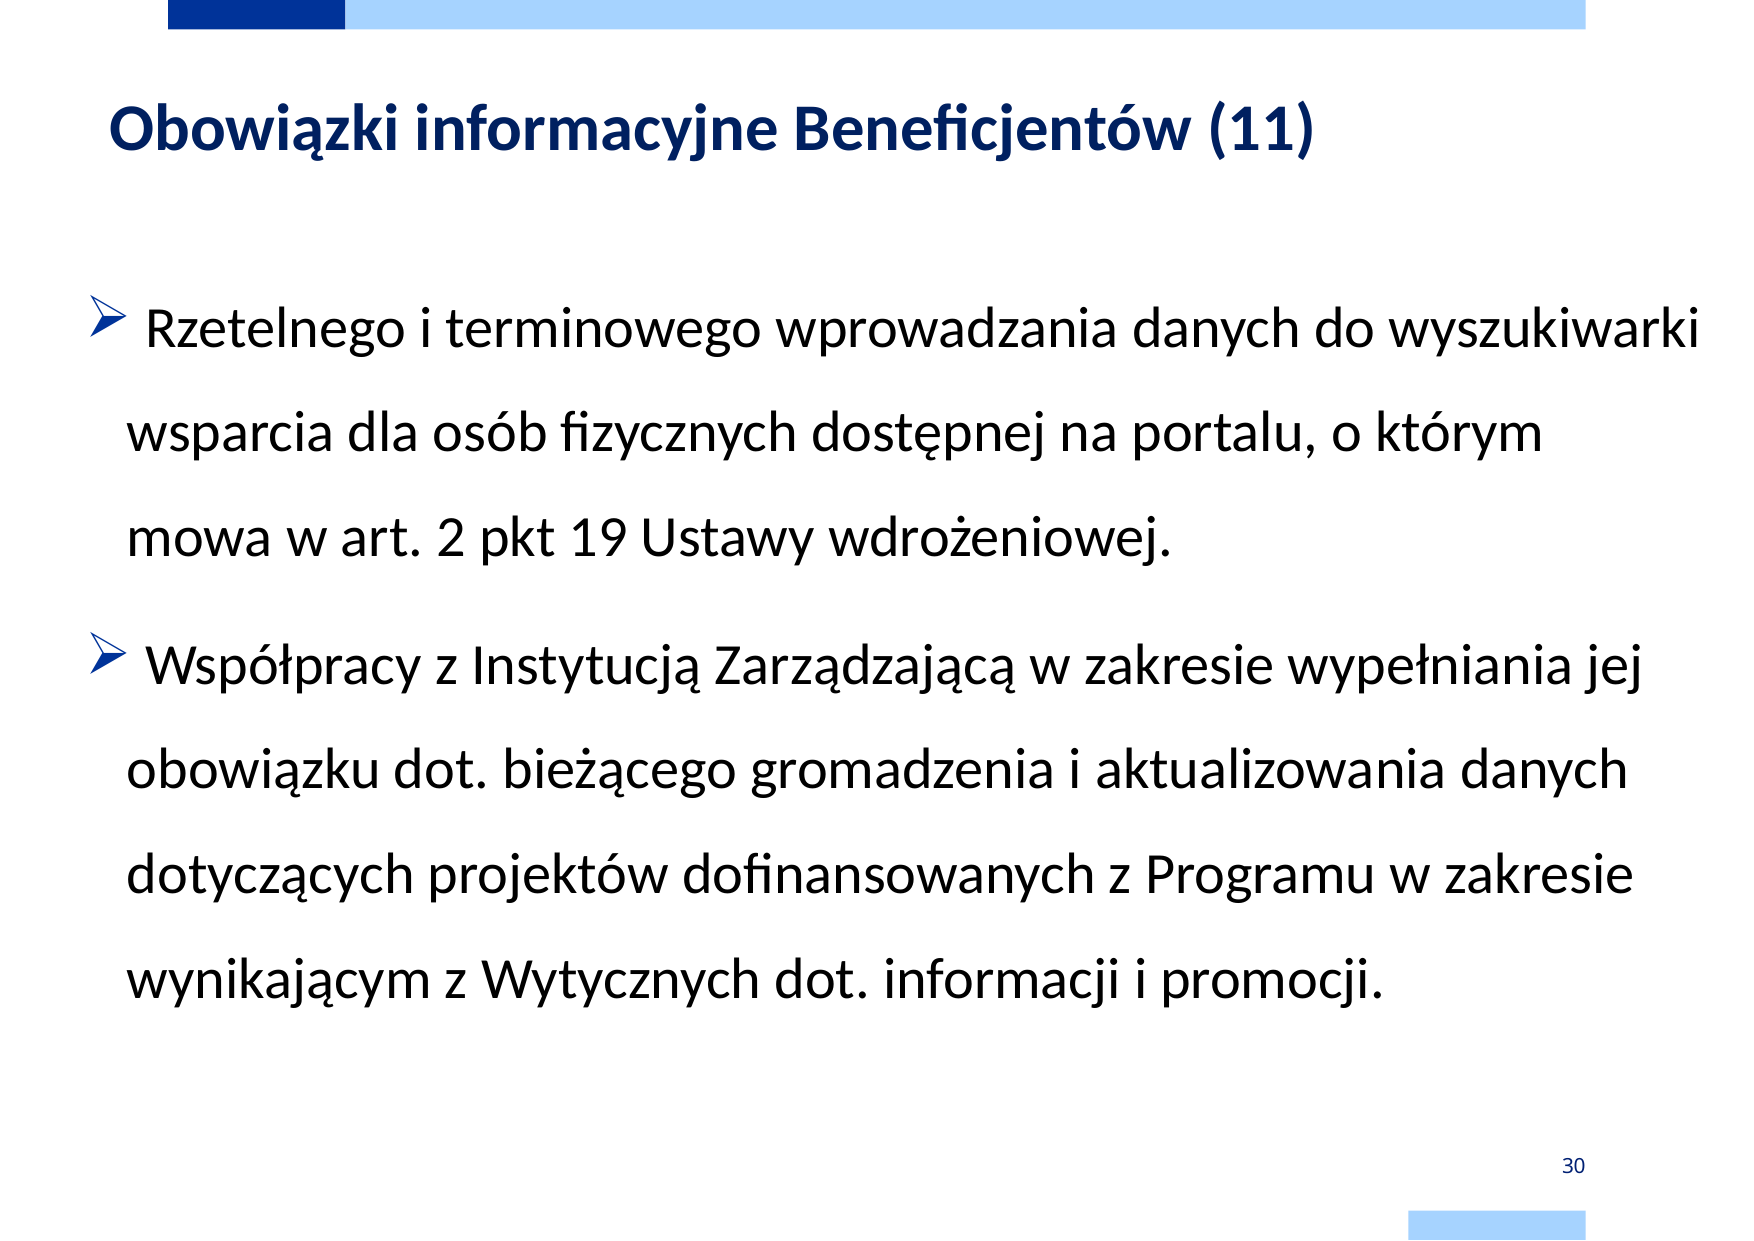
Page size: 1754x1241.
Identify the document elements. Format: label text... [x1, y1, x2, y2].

slide_number 30 [1408, 1151, 1586, 1182]
title Obowiązki informacyjne Beneficjentów (11) [109, 88, 1527, 183]
list Rzetelnego i terminowego wprowadzania danych do wyszukiwarki wsparcia dla osób fizycznych dostępnej na portalu, o którym mowa w art. 2 pkt 19 Ustawy wdrożeniowej. Współpracy z Instytucją Zarządzającą w zakresie wypełniania jej obowiązku dot. bieżącego gromadzenia i aktualizowania danych dotyczących projektów dofinansowanych z Programu w zakresie wynikającym z Wytycznych dot. informacji i promocji. [85, 253, 1704, 1128]
